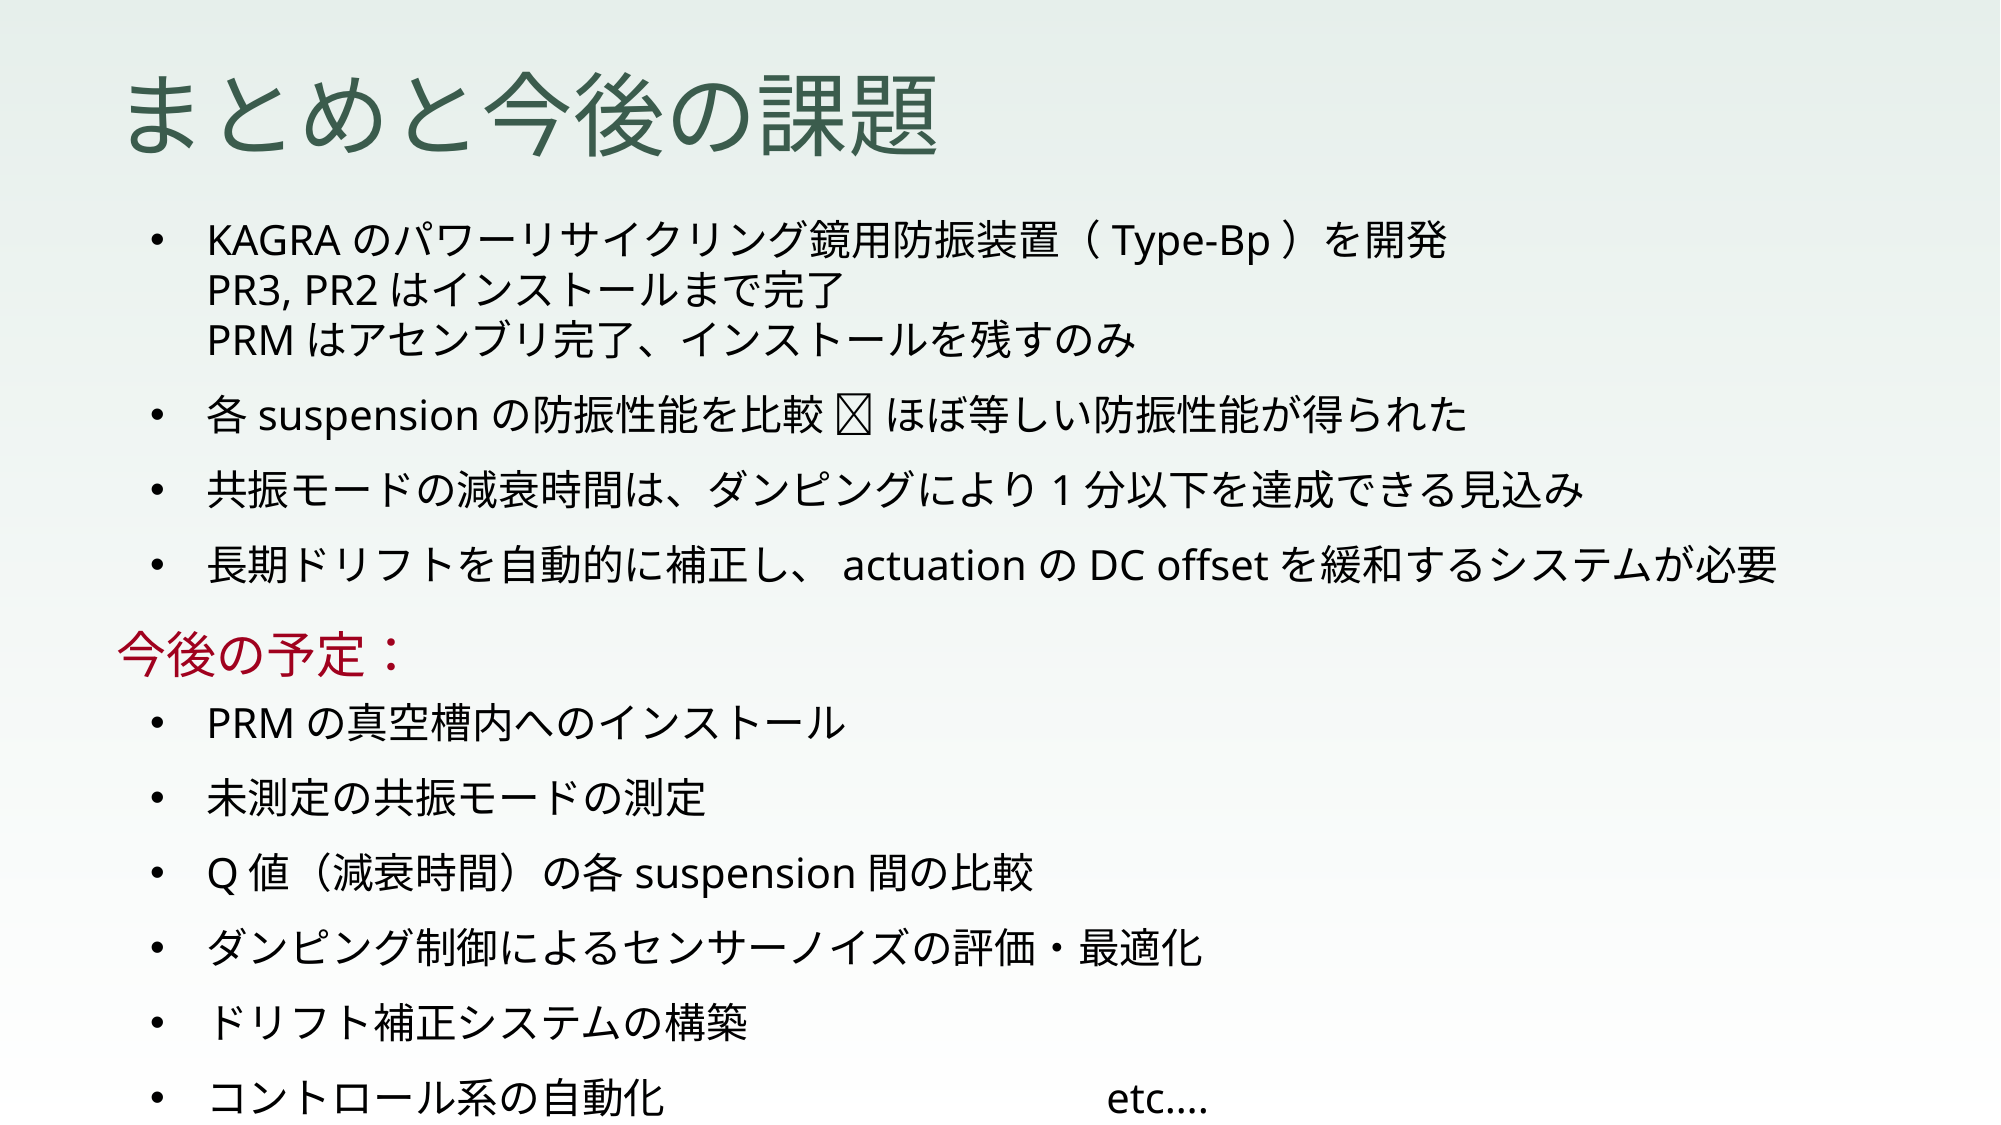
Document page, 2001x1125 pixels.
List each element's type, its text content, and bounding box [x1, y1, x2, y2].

text_box 今後の予定： [101, 616, 432, 692]
text_box KAGRAのパワーリサイクリング鏡用防振装置（Type-Bp）を開発 PR3, PR2はインストールまで完了 PRMはアセンブリ完了、インストールを残すのみ 各suspensionの防振性能を比較  ほぼ等しい防振性能が得られた 共振モードの減衰時間は、ダンピングにより1分以下を達成できる見込み 長期ドリフトを自動的に補正し、actuationのDC offsetを緩和するシステムが必要 [135, 206, 1886, 597]
title まとめと今後の課題 [99, 19, 1900, 207]
text_box PRMの真空槽内へのインストール 未測定の共振モードの測定 Q値（減衰時間）の各suspension間の比較 ダンピング制御によるセンサーノイズの評価・最適化 ドリフト補正システムの構築 コントロール系の自動化 etc…. [135, 689, 1886, 1125]
